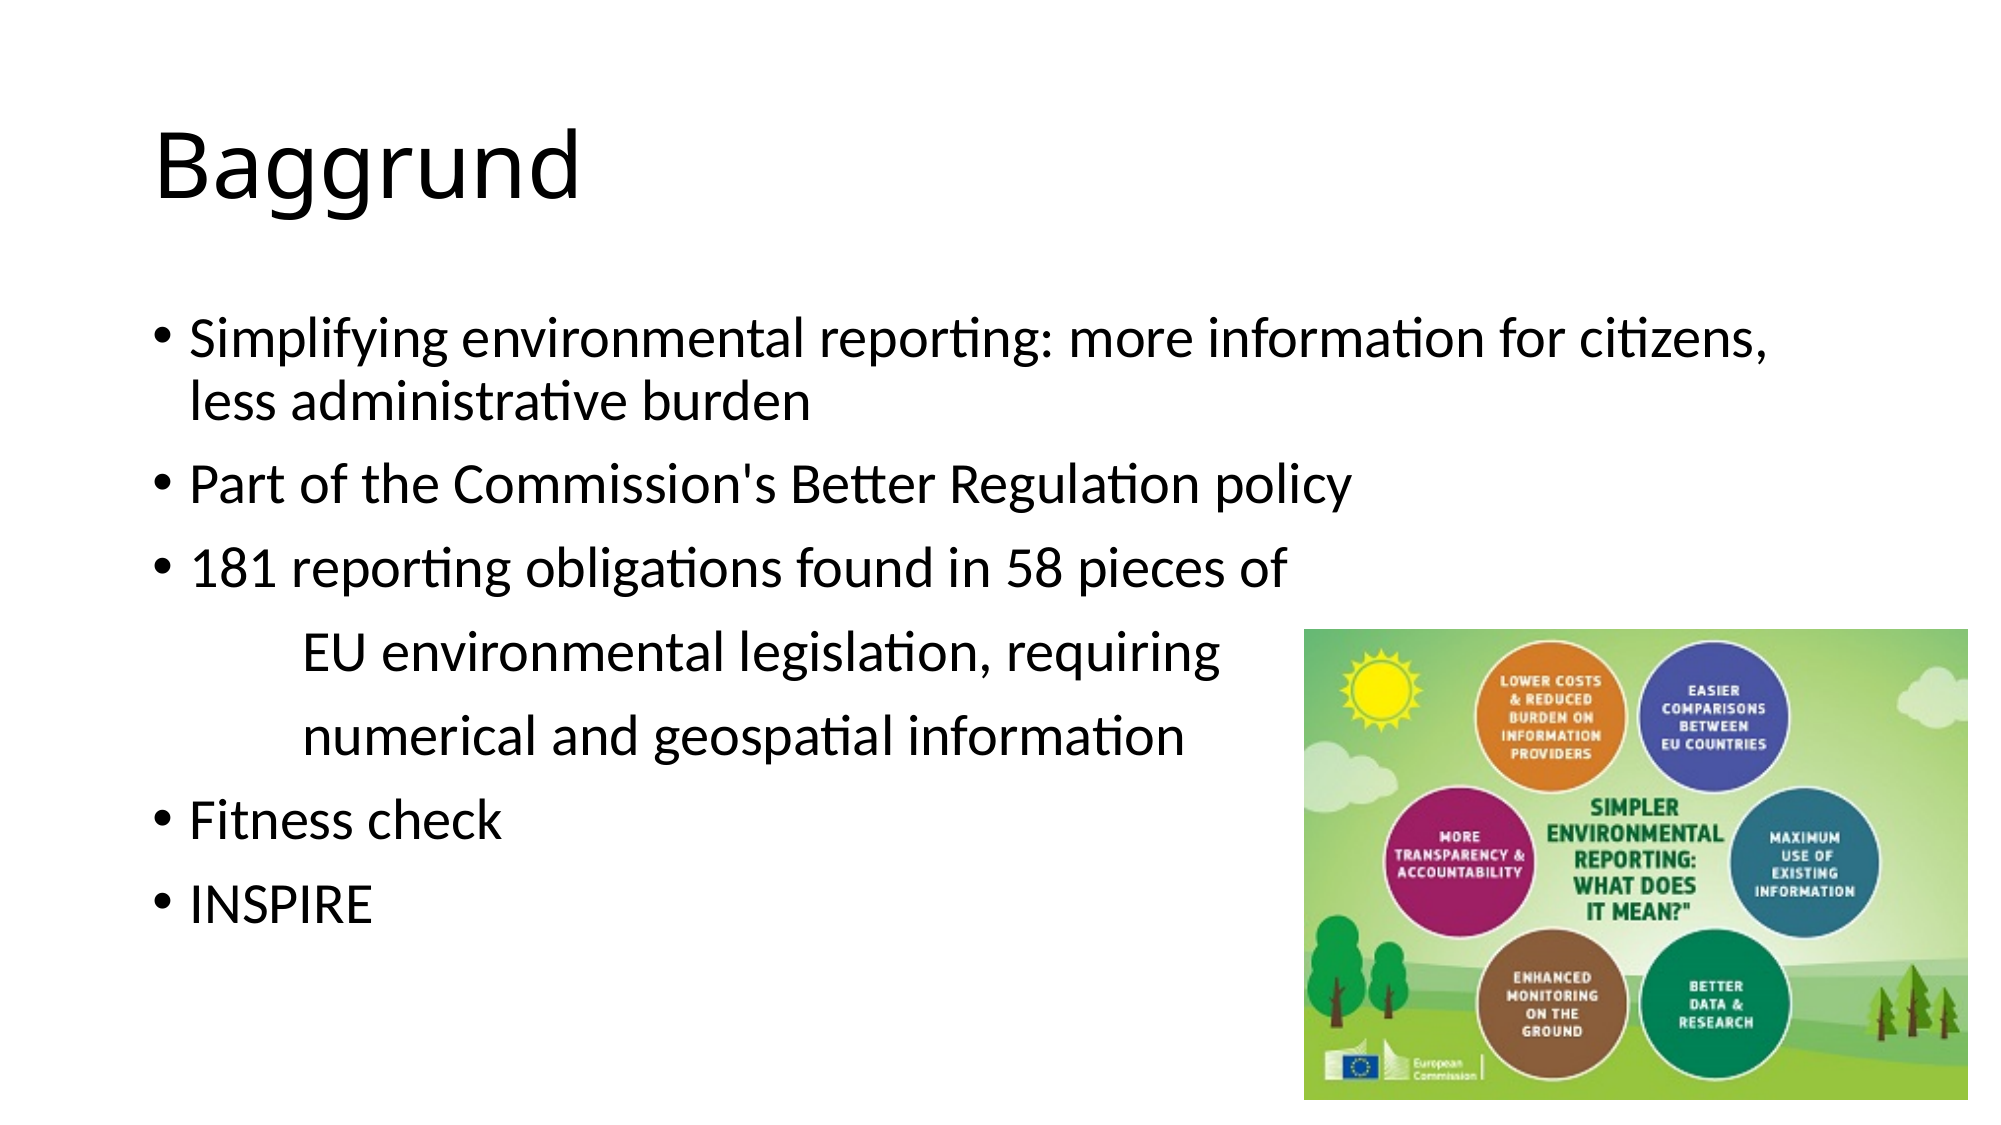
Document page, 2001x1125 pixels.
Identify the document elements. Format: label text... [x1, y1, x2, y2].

picture [1304, 629, 1968, 1100]
title Baggrund [137, 59, 1863, 278]
list Simplifying environmental reporting: more information for citizens, less administrative burden Part of the Commission's Better Regulation policy 181 reporting obligations found in 58 pieces of EU environmental legislation, requiring numerical and geospatial information Fitness check INSPIRE [137, 299, 1863, 1014]
